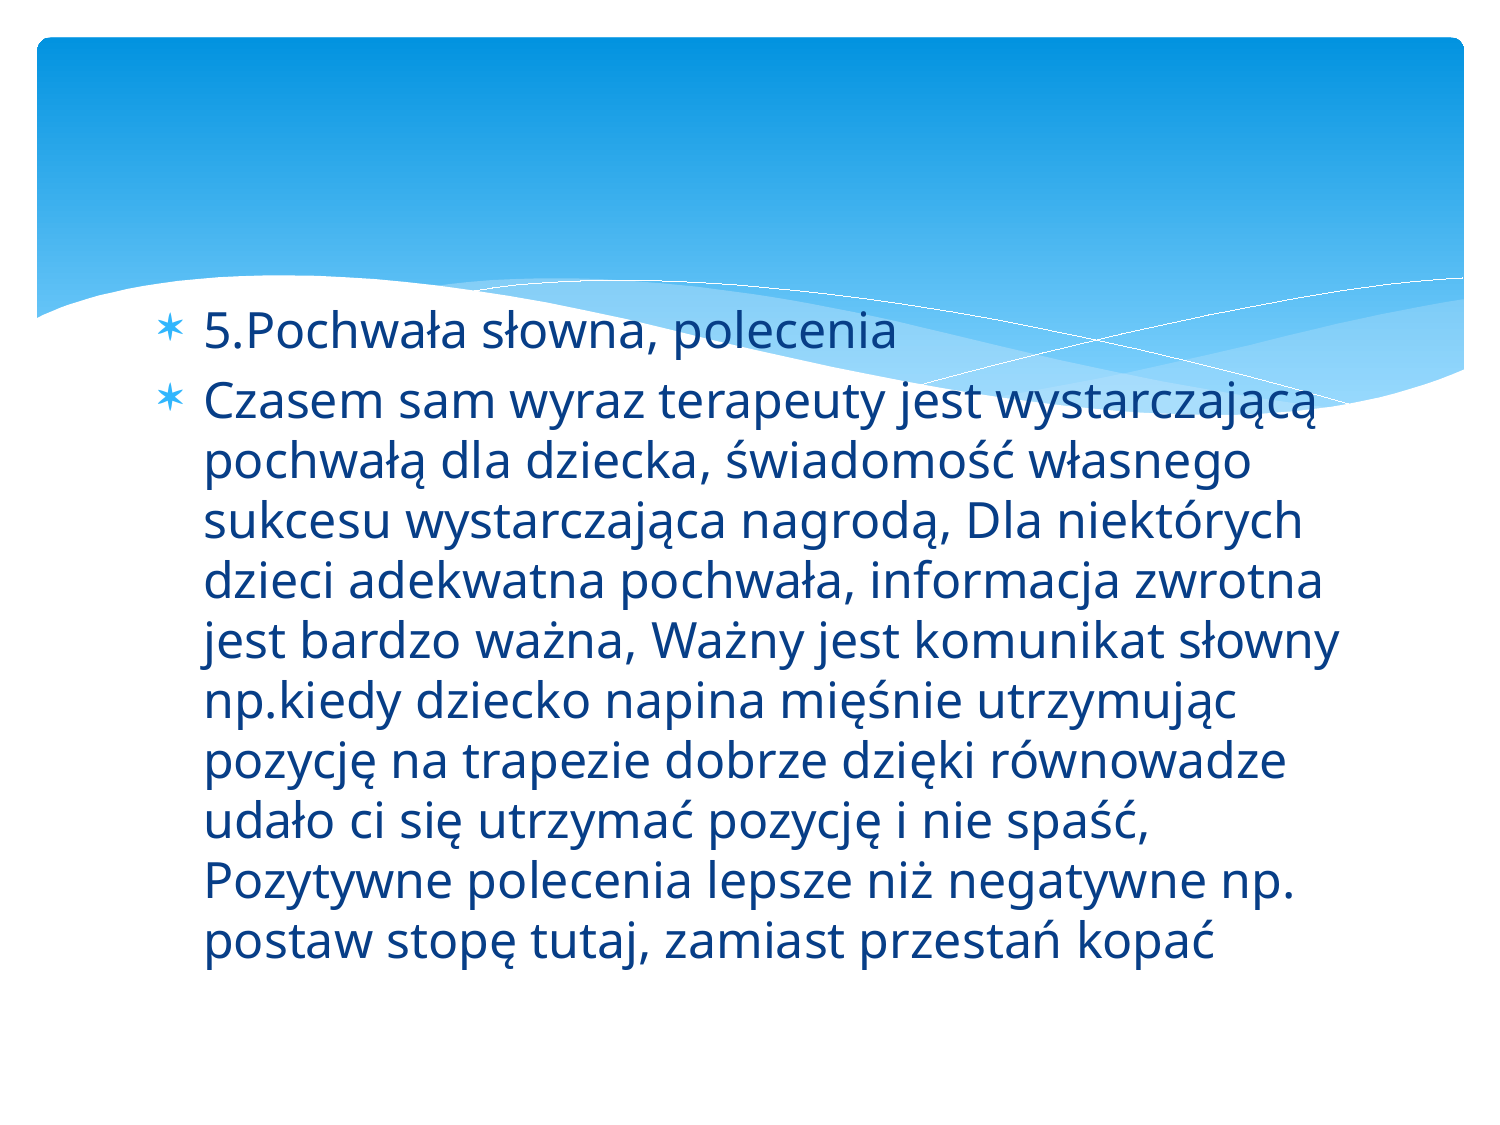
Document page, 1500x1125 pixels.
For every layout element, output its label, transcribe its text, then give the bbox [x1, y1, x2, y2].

list 5.Pochwała słowna, polecenia Czasem sam wyraz terapeuty jest wystarczającą pochwałą dla dziecka, świadomość własnego sukcesu wystarczająca nagrodą, Dla niektórych dzieci adekwatna pochwała, informacja zwrotna jest bardzo ważna, Ważny jest komunikat słowny np.kiedy dziecko napina mięśnie utrzymując pozycję na trapezie dobrze dzięki równowadze udało ci się utrzymać pozycję i nie spaść, Pozytywne polecenia lepsze niż negatywne np. postaw stopę tutaj, zamiast przestań kopać [143, 290, 1359, 1024]
